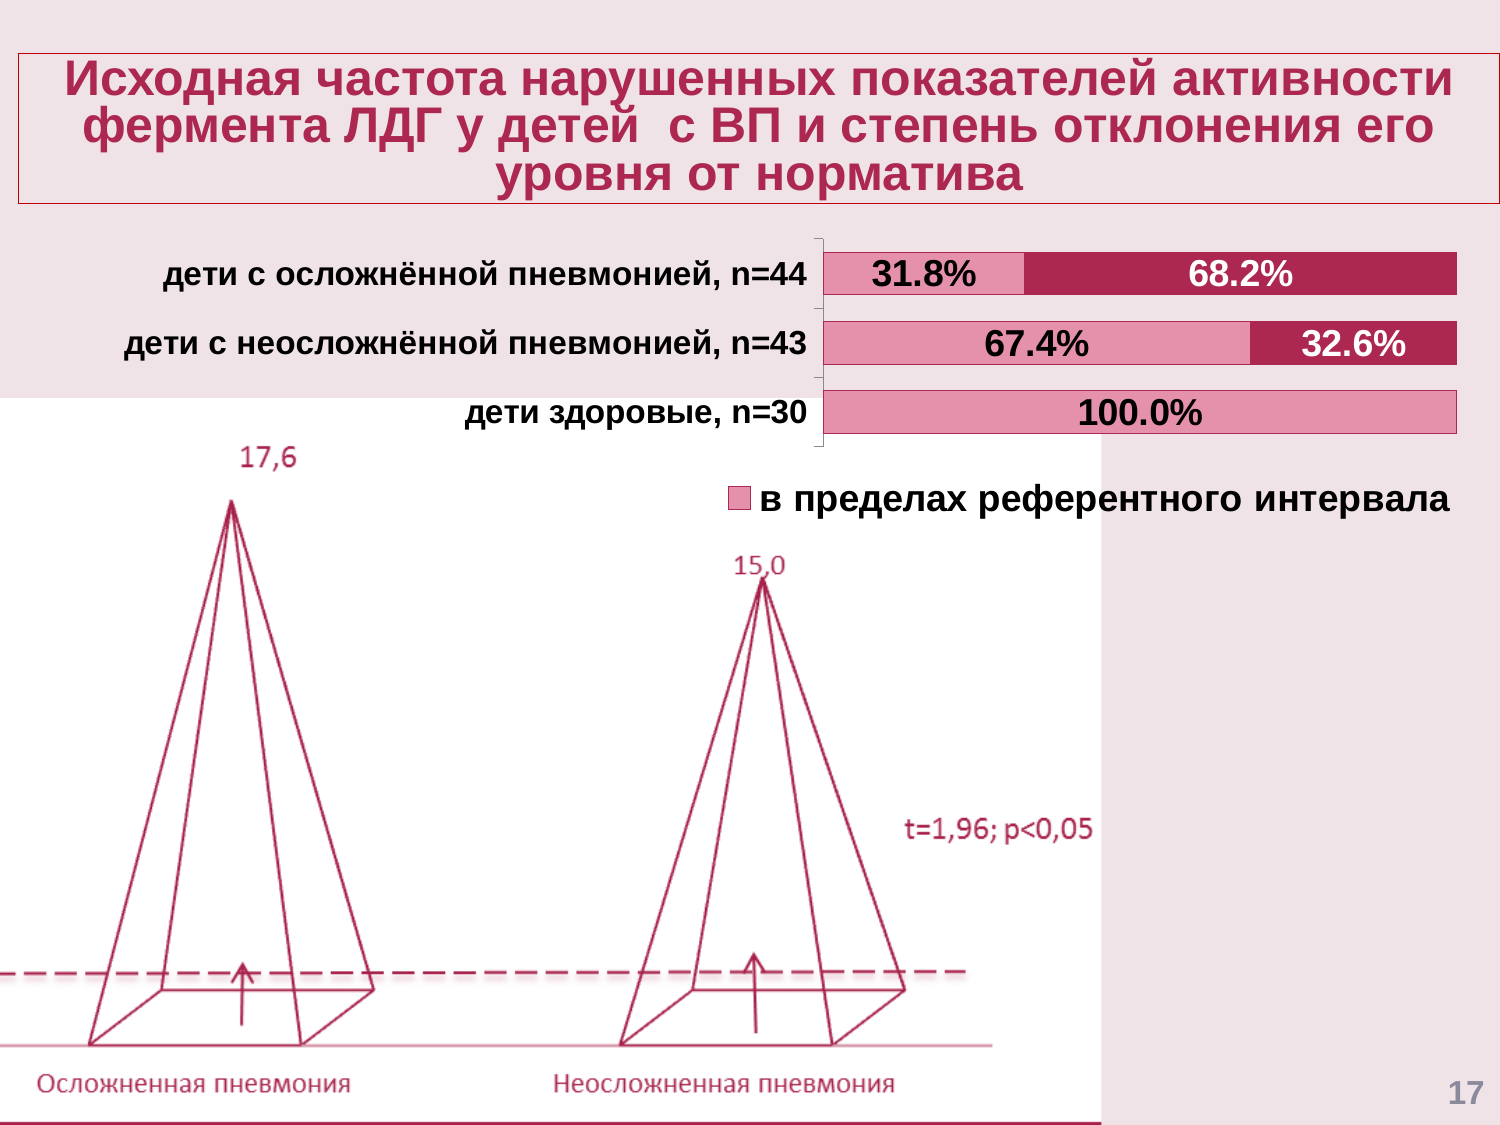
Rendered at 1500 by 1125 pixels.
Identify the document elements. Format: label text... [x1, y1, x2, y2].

chart [0, 190, 1500, 608]
slide_number 17 [1162, 1065, 1500, 1125]
picture [0, 608, 1102, 1125]
title Исходная частота нарушенных показателей активности фермента ЛДГ у детей с ВП и степень отклонения его уровня от норматива [18, 53, 1500, 190]
